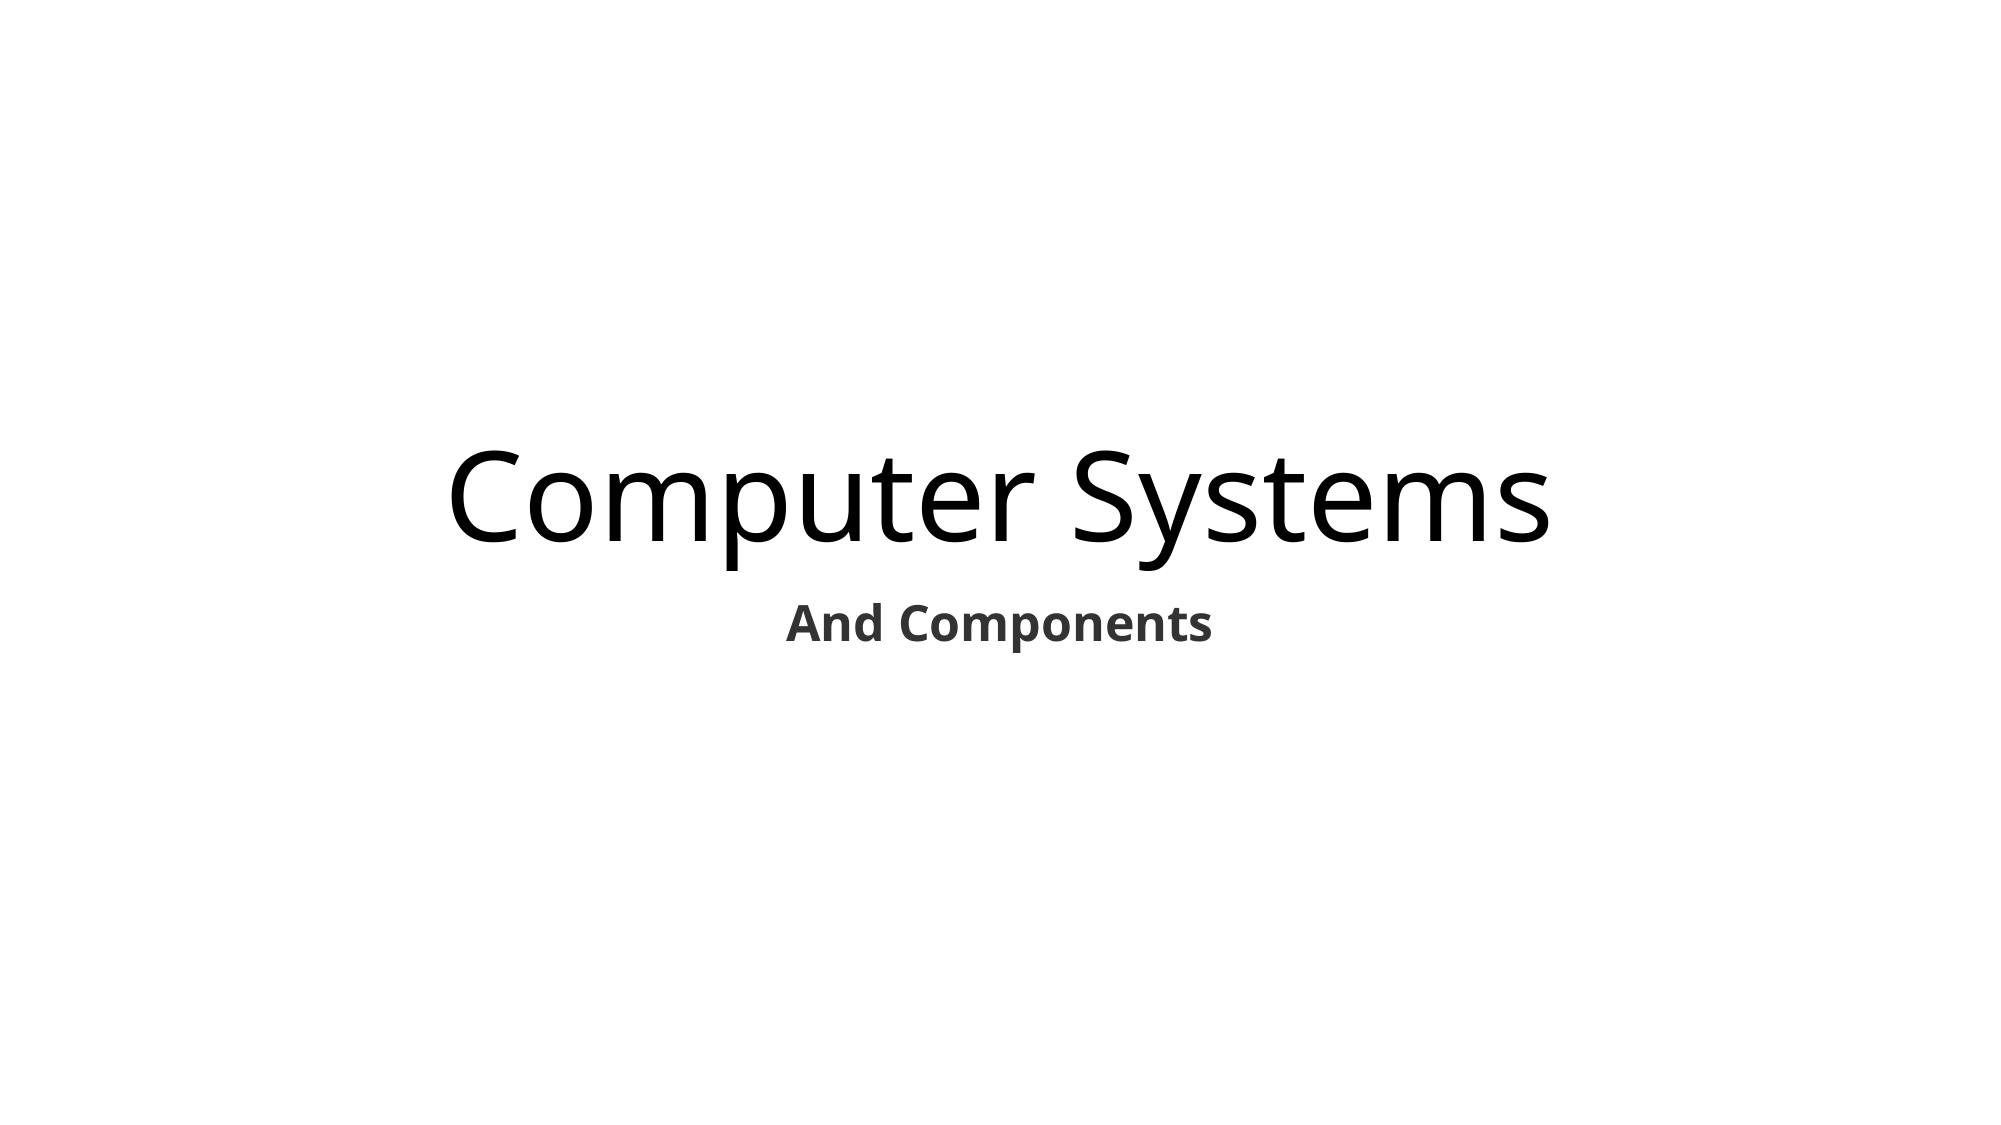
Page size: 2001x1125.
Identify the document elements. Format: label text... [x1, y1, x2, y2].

title Computer Systems [249, 184, 1750, 576]
subtitle And Components [249, 590, 1750, 863]
